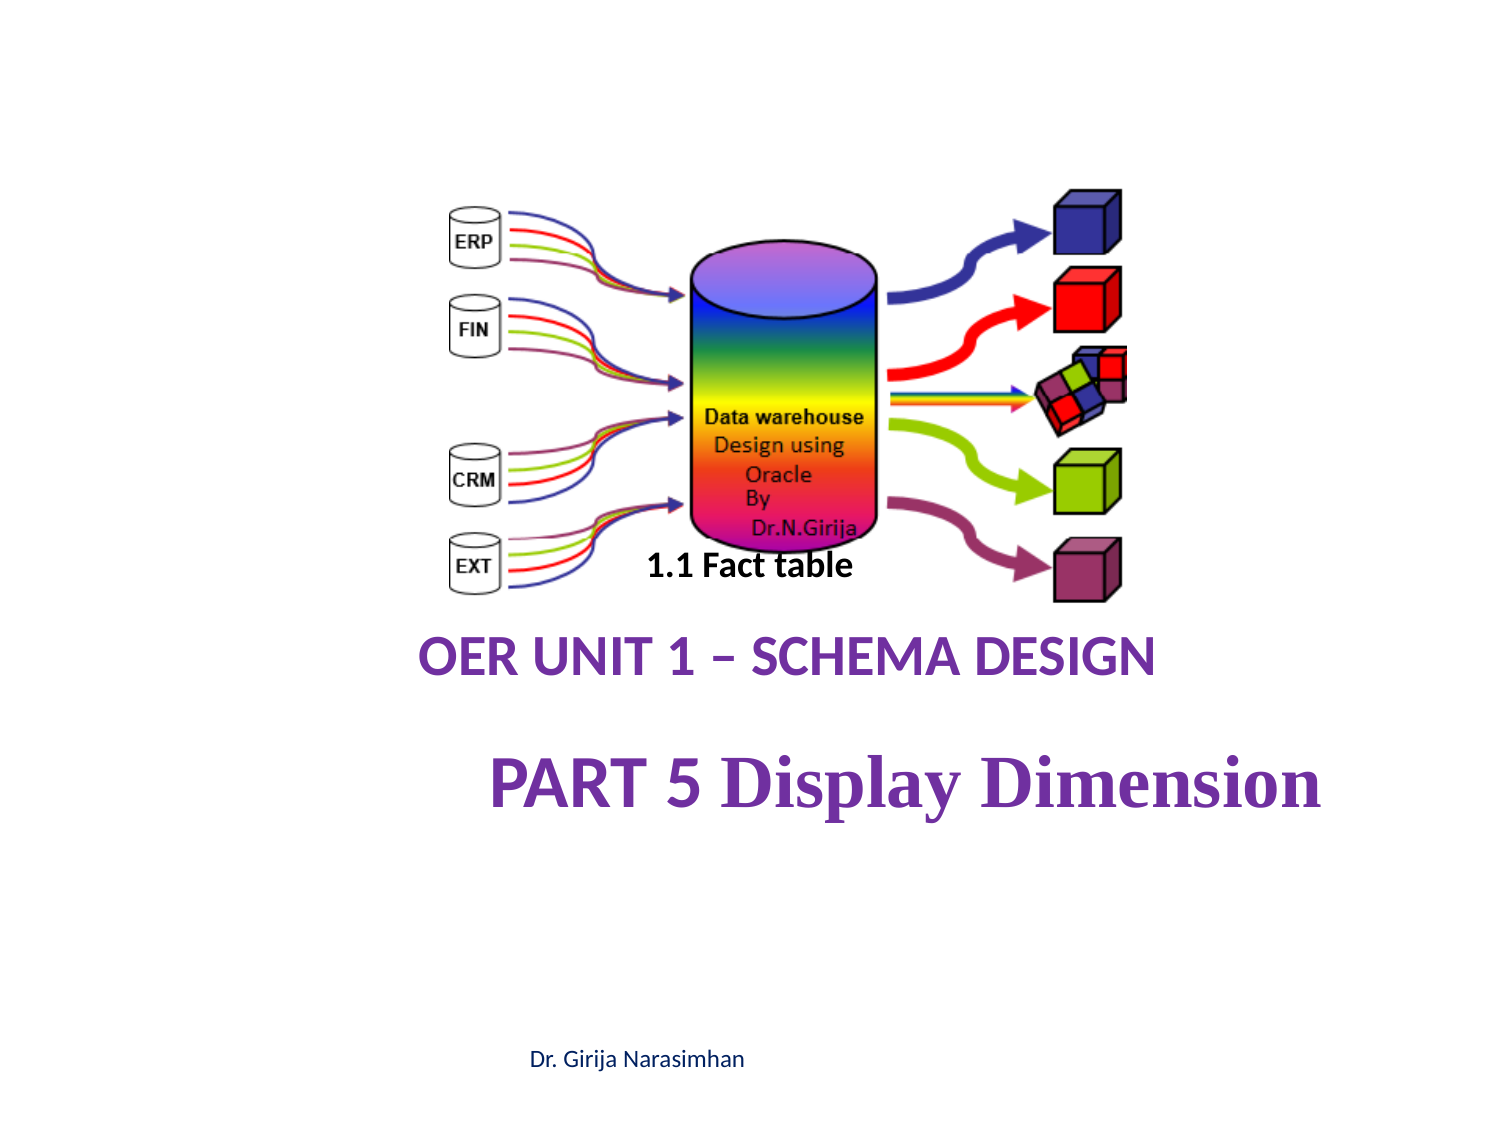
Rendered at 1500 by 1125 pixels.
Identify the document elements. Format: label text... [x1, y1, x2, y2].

text_box OER UNIT 1 – SCHEMA DESIGN [404, 609, 1173, 694]
picture [449, 183, 1127, 614]
text_box PART 5 Display Dimension [386, 724, 1425, 1100]
